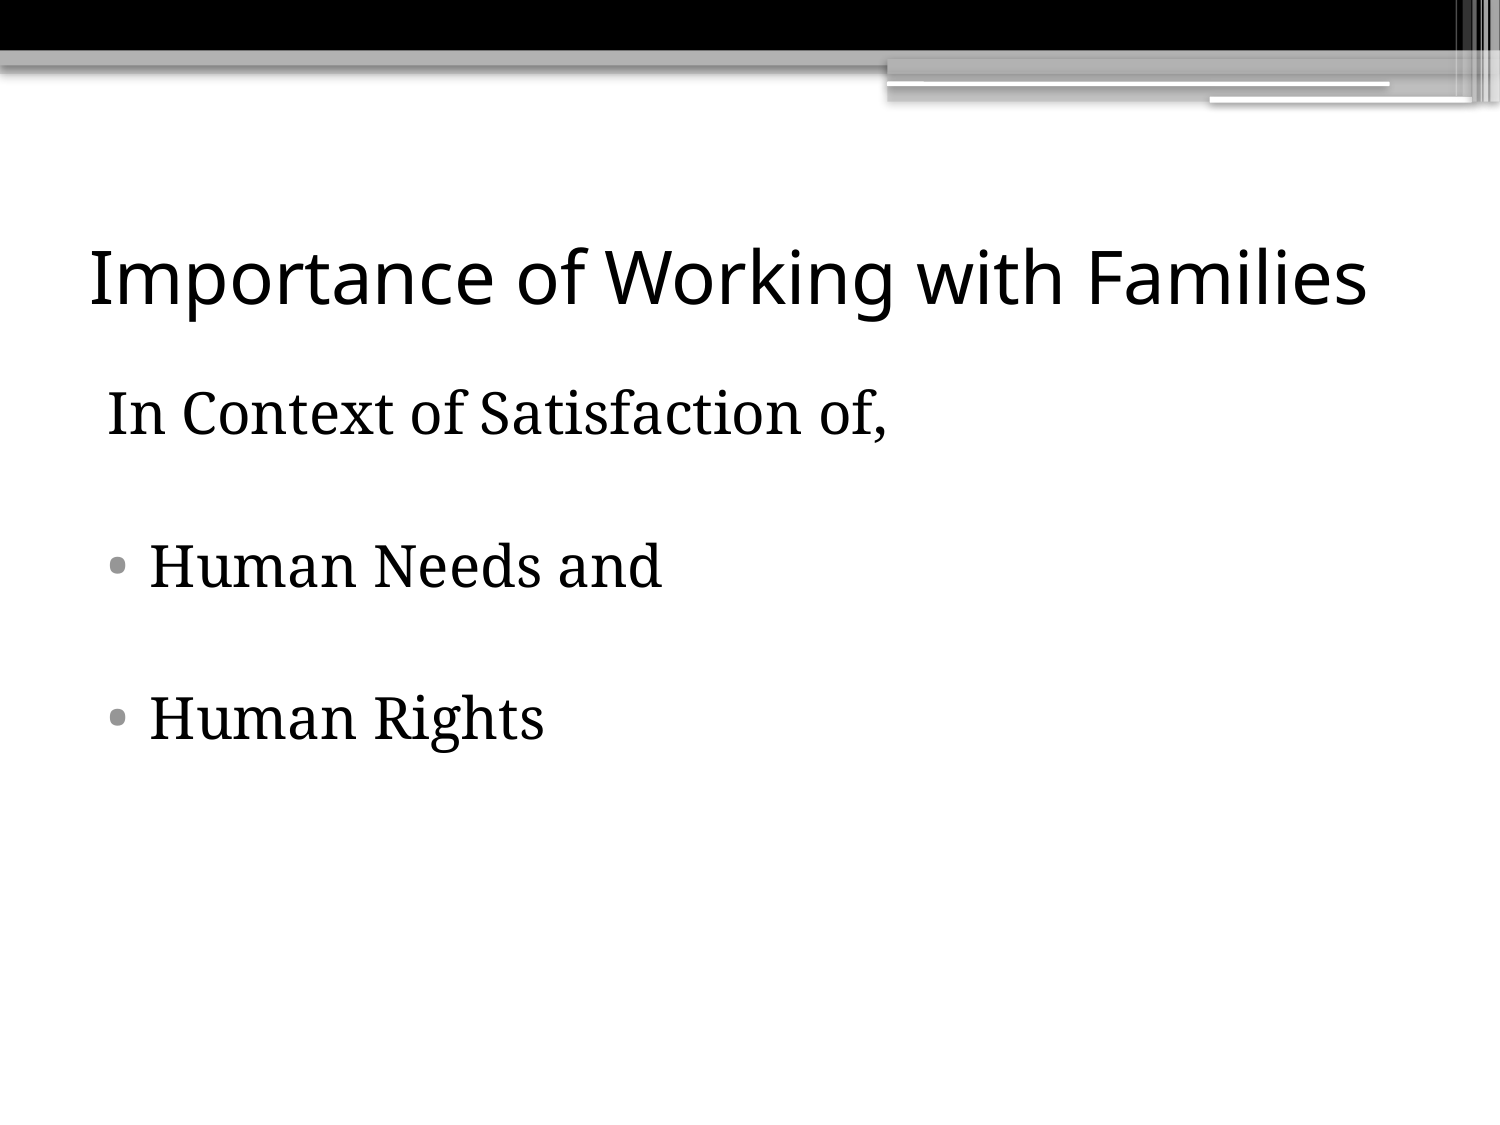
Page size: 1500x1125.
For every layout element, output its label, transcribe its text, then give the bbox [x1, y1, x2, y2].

list In Context of Satisfaction of, Human Needs and Human Rights [75, 368, 1425, 1079]
title Importance of Working with Families [75, 187, 1425, 363]
